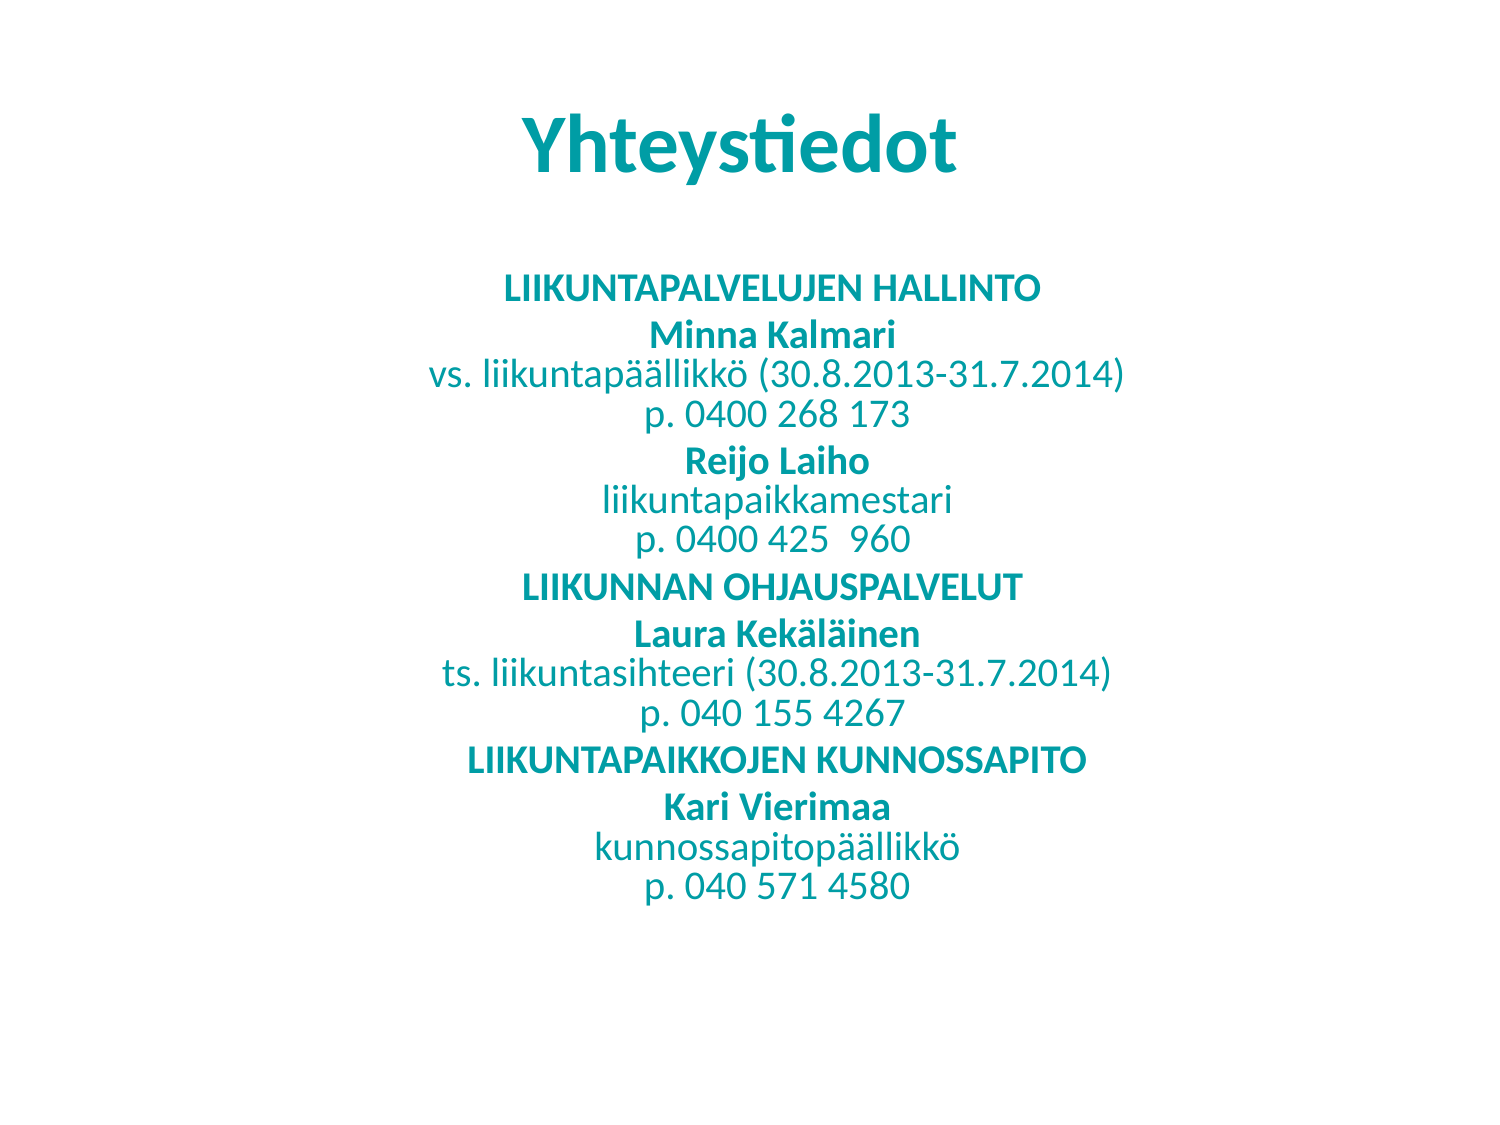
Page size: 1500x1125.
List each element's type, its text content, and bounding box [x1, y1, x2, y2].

list LIIKUNTAPALVELUJEN HALLINTO Minna Kalmari vs. liikuntapäällikkö (30.8.2013-31.7.2014) p. 0400 268 173 Reijo Laiho liikuntapaikkamestari p. 0400 425 960 LIIKUNNAN OHJAUSPALVELUT Laura Kekäläinen ts. liikuntasihteeri (30.8.2013-31.7.2014) p. 040 155 4267 LIIKUNTAPAIKKOJEN KUNNOSSAPITO Kari Vierimaa kunnossapitopäällikkö p. 040 571 4580 [74, 262, 1426, 1006]
title Yhteystiedot [74, 44, 1426, 233]
